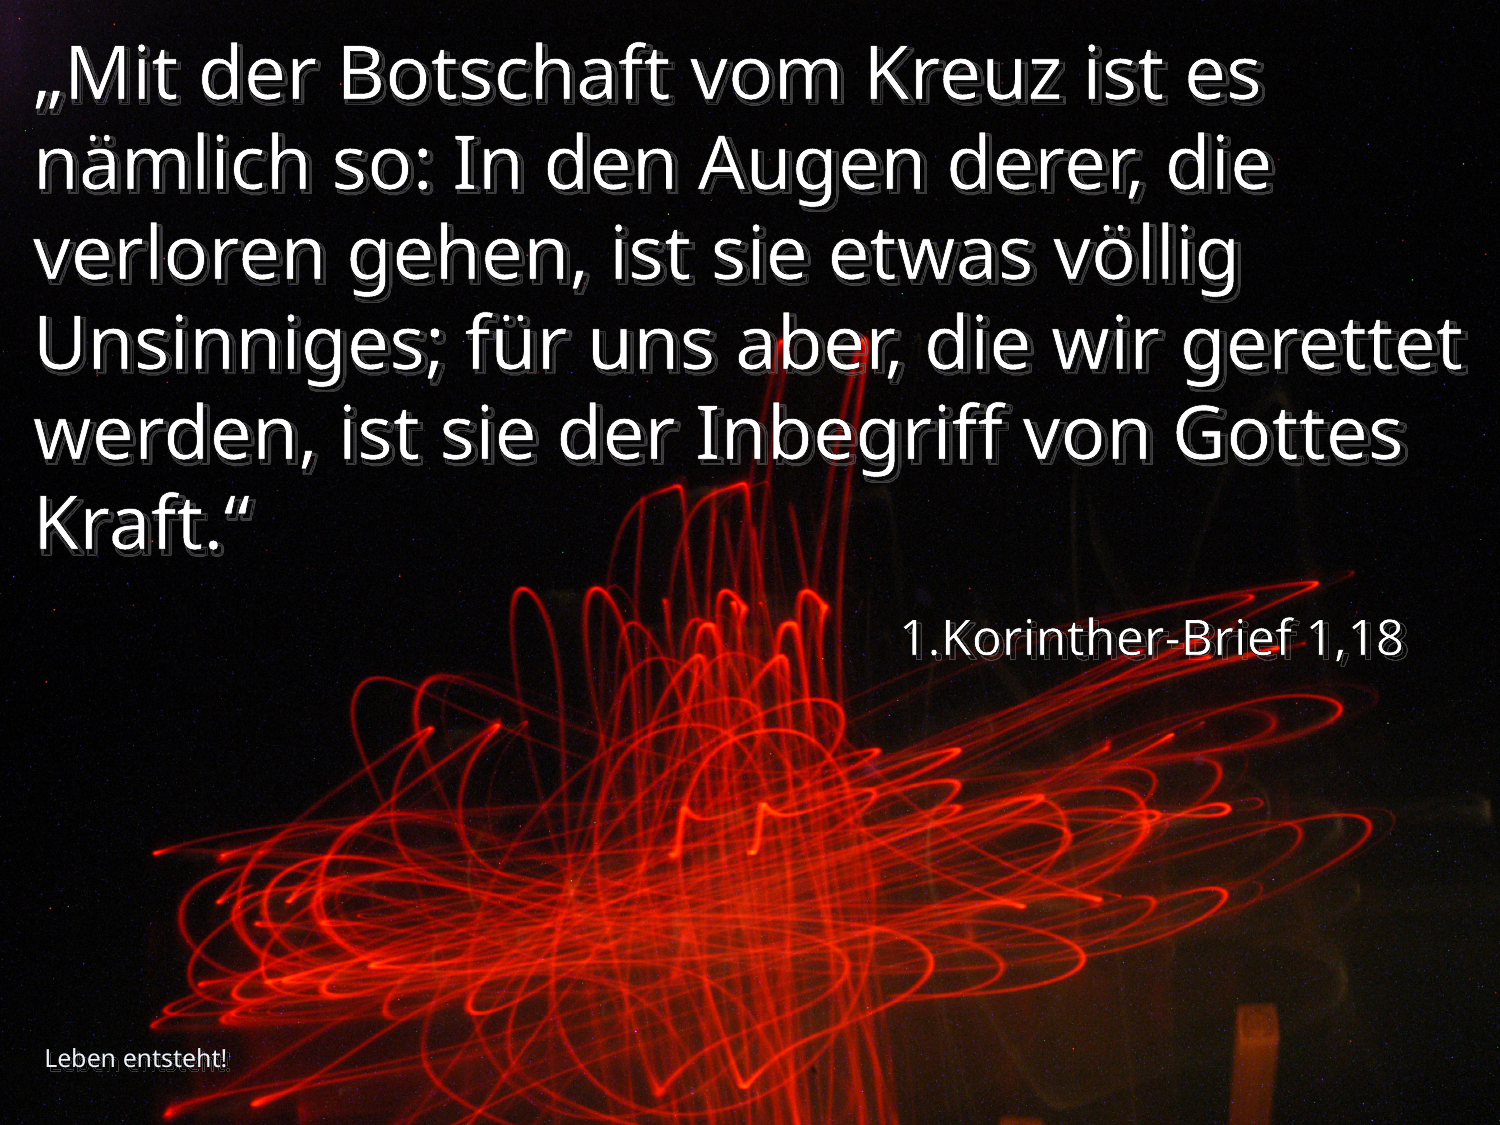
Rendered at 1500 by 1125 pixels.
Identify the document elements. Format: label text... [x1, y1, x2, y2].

picture [0, 0, 1500, 1125]
subtitle Leben entsteht! [29, 1034, 598, 1095]
title „Mit der Botschaft vom Kreuz ist es nämlich so: In den Augen derer, die verloren gehen, ist sie etwas völlig Unsinniges; für uns aber, die wir gerettet werden, ist sie der Inbegriff von Gottes Kraft.“ [17, 16, 1483, 572]
text_box 1.Korinther-Brief 1,18 [371, 597, 1420, 673]
